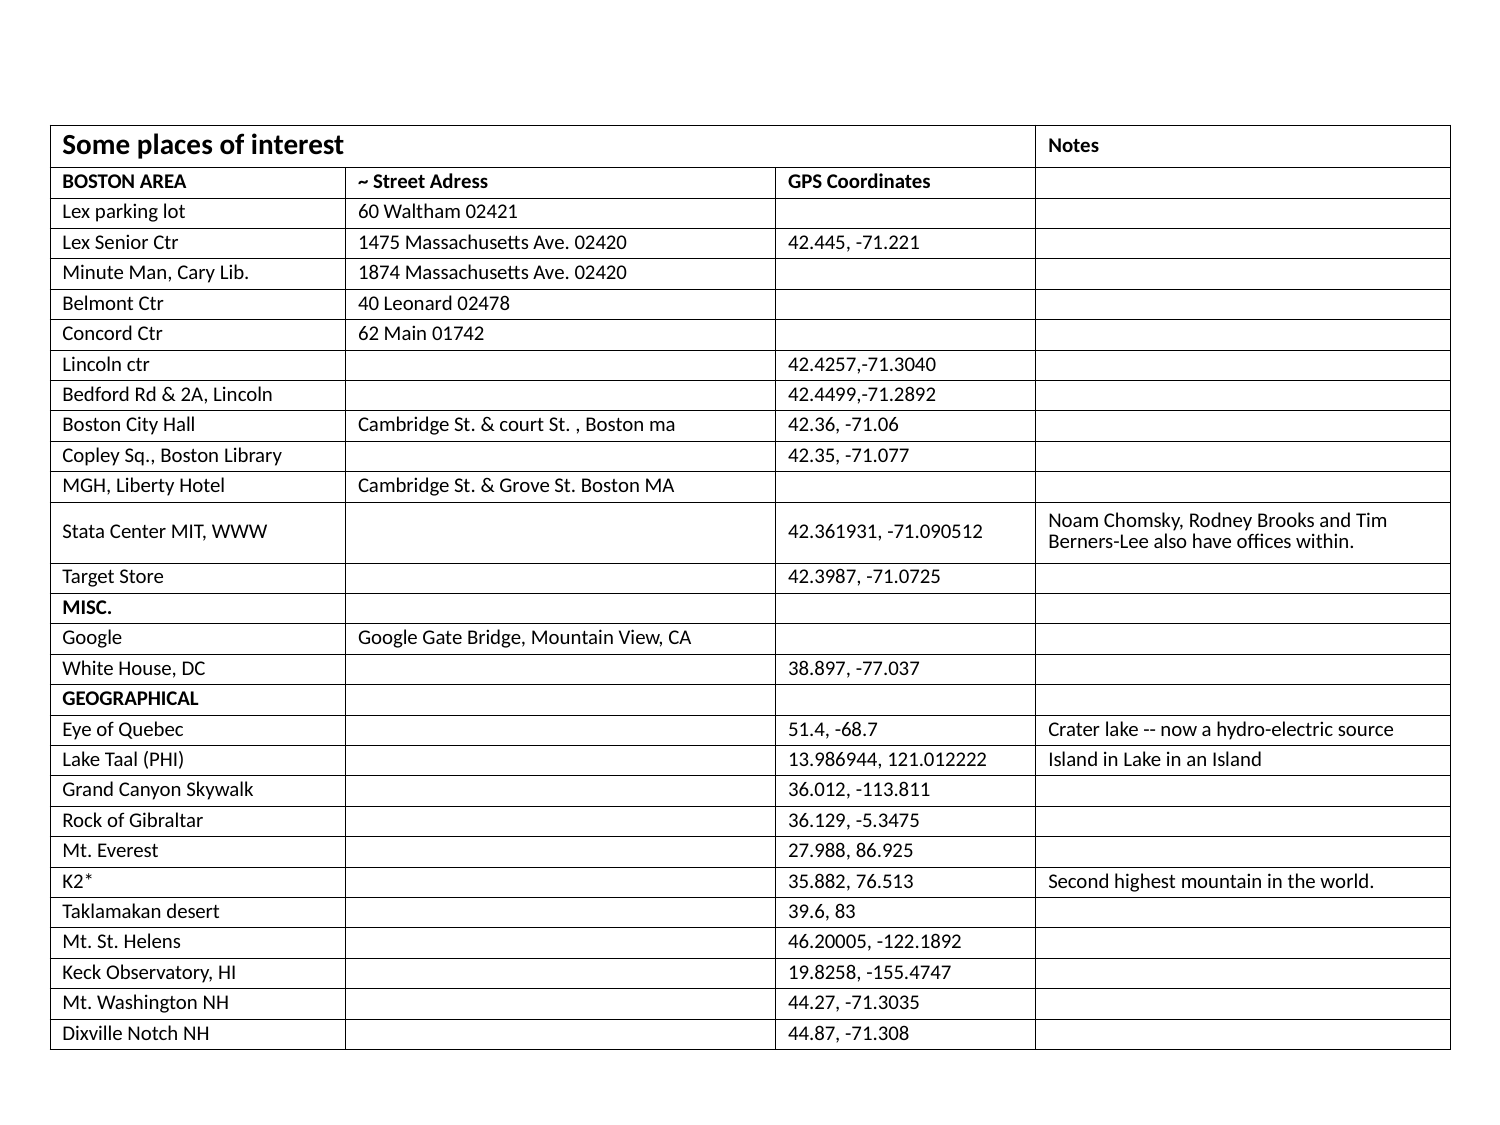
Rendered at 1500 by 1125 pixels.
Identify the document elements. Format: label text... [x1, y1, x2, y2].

table_cell [1036, 1020, 1450, 1049]
table_cell ~ Street Adress [346, 168, 775, 198]
table_cell [1036, 655, 1450, 684]
table_cell [1036, 776, 1450, 806]
table_cell [1036, 290, 1450, 319]
table_cell MGH, Liberty Hotel [51, 472, 345, 502]
table_cell [776, 199, 1035, 228]
table_cell [346, 776, 775, 806]
table_cell 44.27, -71.3035 [776, 989, 1035, 1019]
table_cell BOSTON AREA [51, 168, 345, 198]
table_cell 42.35, -71.077 [776, 442, 1035, 471]
table_cell [346, 564, 775, 593]
table_cell [776, 594, 1035, 623]
table_cell [346, 837, 775, 867]
table_cell Boston City Hall [51, 411, 345, 441]
table_cell [1036, 229, 1450, 258]
table_cell [776, 320, 1035, 350]
table_cell Cambridge St. & court St. , Boston ma [346, 411, 775, 441]
table_cell [346, 807, 775, 836]
table_cell 42.36, -71.06 [776, 411, 1035, 441]
table_header Notes [1036, 126, 1450, 167]
table_cell Lex parking lot [51, 199, 345, 228]
table_cell [346, 928, 775, 958]
table_cell [1036, 928, 1450, 958]
table_cell 1874 Massachusetts Ave. 02420 [346, 259, 775, 289]
table_cell [1036, 442, 1450, 471]
table_cell Minute Man, Cary Lib. [51, 259, 345, 289]
table_cell Lake Taal (PHI) [51, 746, 345, 775]
table_header Some places of interest [51, 126, 1035, 167]
table_cell [346, 989, 775, 1019]
table_cell 46.20005, -122.1892 [776, 928, 1035, 958]
table_cell [776, 259, 1035, 289]
table_cell [1036, 564, 1450, 593]
table_cell 42.361931, -71.090512 [776, 503, 1035, 563]
table_cell [346, 503, 775, 563]
table_cell Grand Canyon Skywalk [51, 776, 345, 806]
table_cell 62 Main 01742 [346, 320, 775, 350]
table_cell Mt. Washington NH [51, 989, 345, 1019]
table_cell Keck Observatory, HI [51, 959, 345, 988]
table_cell Crater lake -- now a hydro-electric source [1036, 716, 1450, 745]
table_cell [776, 685, 1035, 715]
table_cell 42.4499,-71.2892 [776, 381, 1035, 410]
table_cell 1475 Massachusetts Ave. 02420 [346, 229, 775, 258]
table_cell Cambridge St. & Grove St. Boston MA [346, 472, 775, 502]
table_cell Concord Ctr [51, 320, 345, 350]
table_cell Eye of Quebec [51, 716, 345, 745]
table_cell 36.129, -5.3475 [776, 807, 1035, 836]
table_cell Lincoln ctr [51, 351, 345, 380]
table_cell [346, 685, 775, 715]
table_cell [1036, 168, 1450, 198]
table_cell White House, DC [51, 655, 345, 684]
table_cell 42.445, -71.221 [776, 229, 1035, 258]
table_cell [346, 898, 775, 927]
table_cell Stata Center MIT, WWW [51, 503, 345, 563]
table_cell Noam Chomsky, Rodney Brooks and Tim Berners-Lee also have offices within. [1036, 503, 1450, 563]
table_cell [1036, 259, 1450, 289]
table_cell Second highest mountain in the world. [1036, 868, 1450, 897]
table_cell [346, 746, 775, 775]
table_cell 60 Waltham 02421 [346, 199, 775, 228]
table_cell [1036, 381, 1450, 410]
table_cell [346, 594, 775, 623]
table_cell Google [51, 624, 345, 654]
table_cell [776, 472, 1035, 502]
table_cell 35.882, 76.513 [776, 868, 1035, 897]
table_cell 13.986944, 121.012222 [776, 746, 1035, 775]
table_cell [346, 868, 775, 897]
table_cell Mt. St. Helens [51, 928, 345, 958]
table_cell [1036, 320, 1450, 350]
table_cell Dixville Notch NH [51, 1020, 345, 1049]
table_cell [1036, 411, 1450, 441]
table_cell 27.988, 86.925 [776, 837, 1035, 867]
table_cell [346, 959, 775, 988]
table_cell [346, 655, 775, 684]
table_cell GPS Coordinates [776, 168, 1035, 198]
table_cell [346, 1020, 775, 1049]
table_cell [776, 290, 1035, 319]
table_cell [346, 351, 775, 380]
table_cell 40 Leonard 02478 [346, 290, 775, 319]
table_cell Target Store [51, 564, 345, 593]
table_cell Google Gate Bridge, Mountain View, CA [346, 624, 775, 654]
table_cell 44.87, -71.308 [776, 1020, 1035, 1049]
table_cell [1036, 989, 1450, 1019]
table_cell [1036, 199, 1450, 228]
table_cell [1036, 685, 1450, 715]
table_cell Island in Lake in an Island [1036, 746, 1450, 775]
table_cell 42.4257,-71.3040 [776, 351, 1035, 380]
table_cell 19.8258, -155.4747 [776, 959, 1035, 988]
table_cell [1036, 837, 1450, 867]
table_cell [1036, 472, 1450, 502]
table_cell Taklamakan desert [51, 898, 345, 927]
table_cell 42.3987, -71.0725 [776, 564, 1035, 593]
table_cell K2* [51, 868, 345, 897]
table_cell 38.897, -77.037 [776, 655, 1035, 684]
table_cell Rock of Gibraltar [51, 807, 345, 836]
table_cell [346, 442, 775, 471]
table_cell [1036, 351, 1450, 380]
table_cell [1036, 594, 1450, 623]
table_cell [346, 716, 775, 745]
table_cell Copley Sq., Boston Library [51, 442, 345, 471]
table_cell Belmont Ctr [51, 290, 345, 319]
table_cell Lex Senior Ctr [51, 229, 345, 258]
table_cell MISC. [51, 594, 345, 623]
table_cell [776, 624, 1035, 654]
table_cell [346, 381, 775, 410]
table_cell [1036, 624, 1450, 654]
table_cell Mt. Everest [51, 837, 345, 867]
table_cell GEOGRAPHICAL [51, 685, 345, 715]
table_cell 39.6, 83 [776, 898, 1035, 927]
table_cell Bedford Rd & 2A, Lincoln [51, 381, 345, 410]
table_cell [1036, 807, 1450, 836]
table_cell [1036, 959, 1450, 988]
table_cell [1036, 898, 1450, 927]
table_cell 36.012, -113.811 [776, 776, 1035, 806]
table_cell 51.4, -68.7 [776, 716, 1035, 745]
